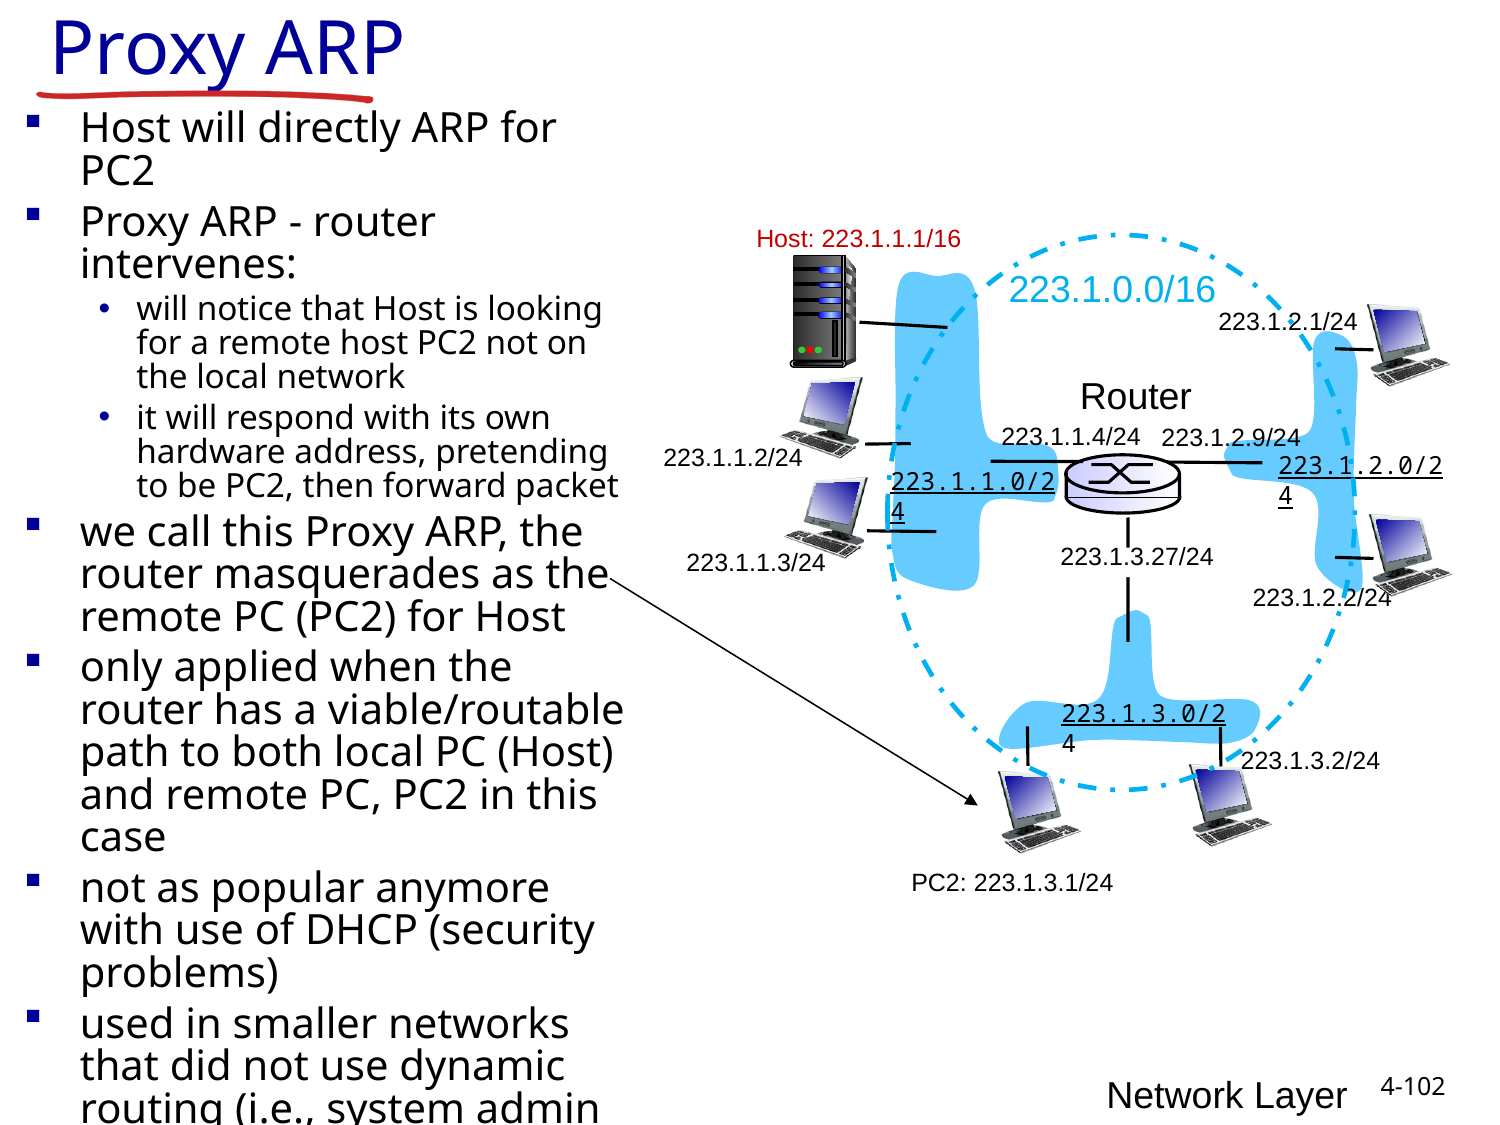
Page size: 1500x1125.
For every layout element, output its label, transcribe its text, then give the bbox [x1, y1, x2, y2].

picture [33, 87, 378, 107]
footer Network Layer [887, 1063, 1363, 1111]
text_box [609, 578, 643, 806]
list Host will directly ARP for PC2 Proxy ARP - router intervenes: will notice that Host is looking for a remote host PC2 not on the local network it will respond with its own hardware address, pretending to be PC2, then forward packet we call this Proxy ARP, the router masquerades as the remote PC (PC2) for Host only applied when the router has a viable/routable path to both local PC (Host) and remote PC, PC2 in this case not as popular anymore with use of DHCP (security problems) used in smaller networks that did not use dynamic routing (i.e., system admin had to setup routing tables in hosts) Cisco routers have it set by default [8, 101, 654, 1112]
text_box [790, 255, 857, 368]
title Proxy ARP [34, 0, 1310, 99]
slide_number 4-102 [1365, 1063, 1477, 1109]
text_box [648, 214, 1472, 906]
